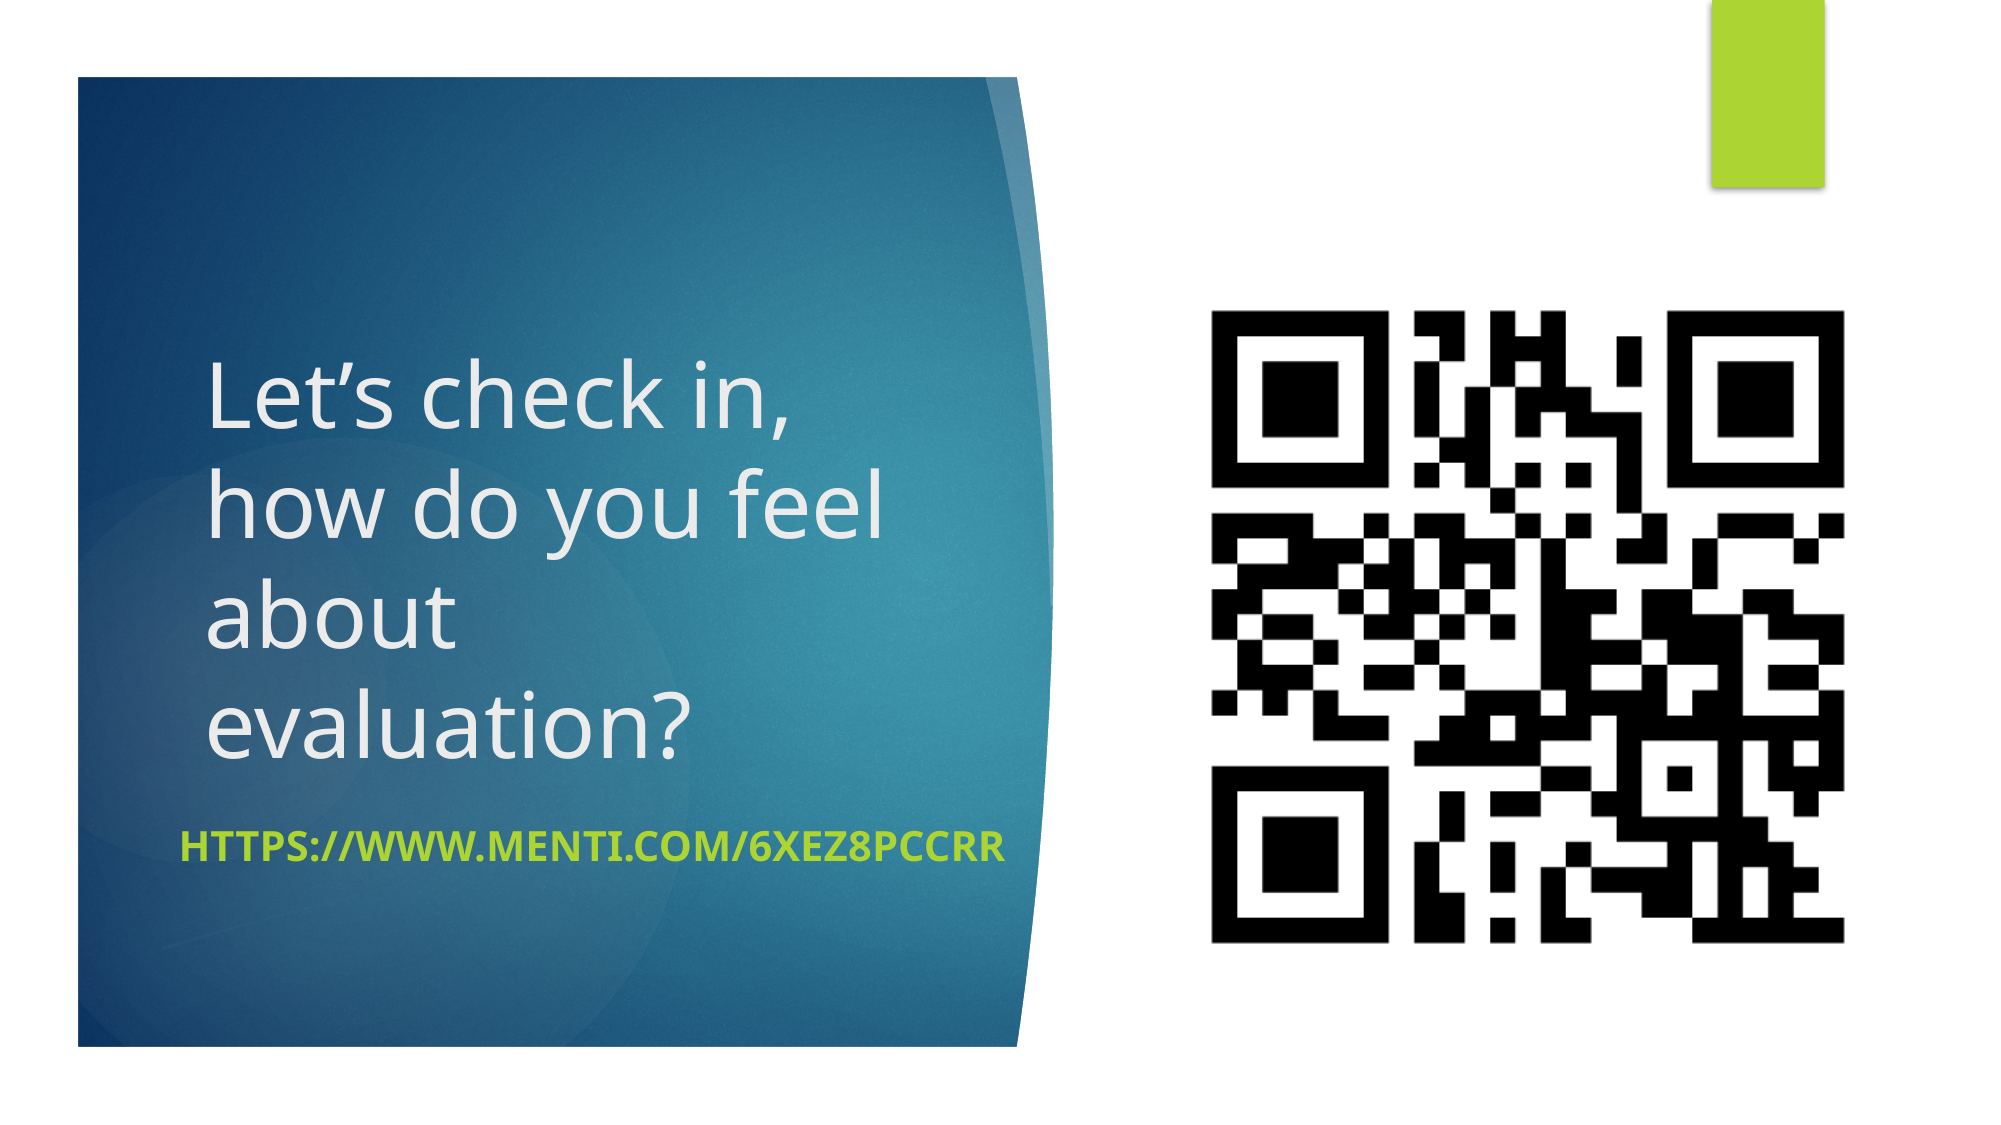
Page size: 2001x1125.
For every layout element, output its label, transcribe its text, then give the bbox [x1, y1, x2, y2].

text_box https://www.menti.com/6xez8pccrr [163, 812, 1021, 878]
picture [1110, 209, 1944, 1043]
title Let’s check in, how do you feel about evaluation? [189, 299, 904, 812]
